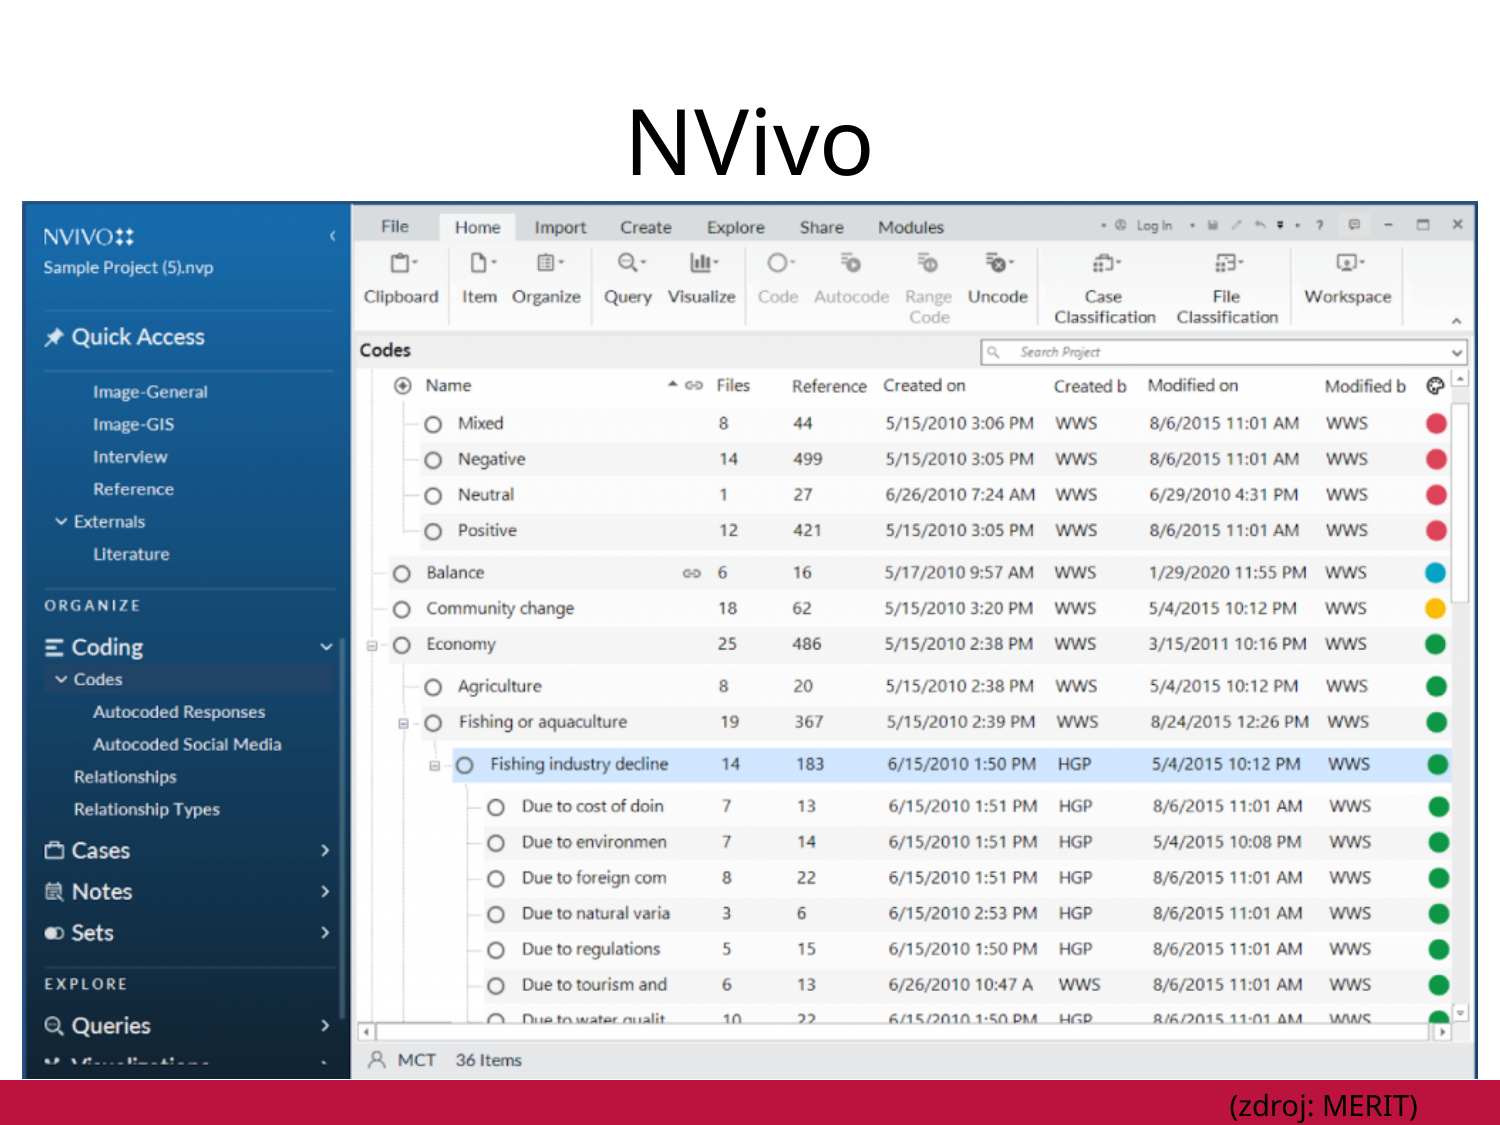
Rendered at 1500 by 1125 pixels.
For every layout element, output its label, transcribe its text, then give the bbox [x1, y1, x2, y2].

text_box (zdroj: MERIT) [1214, 1079, 1500, 1125]
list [21, 201, 1478, 1080]
title NVivo [75, 45, 1425, 199]
